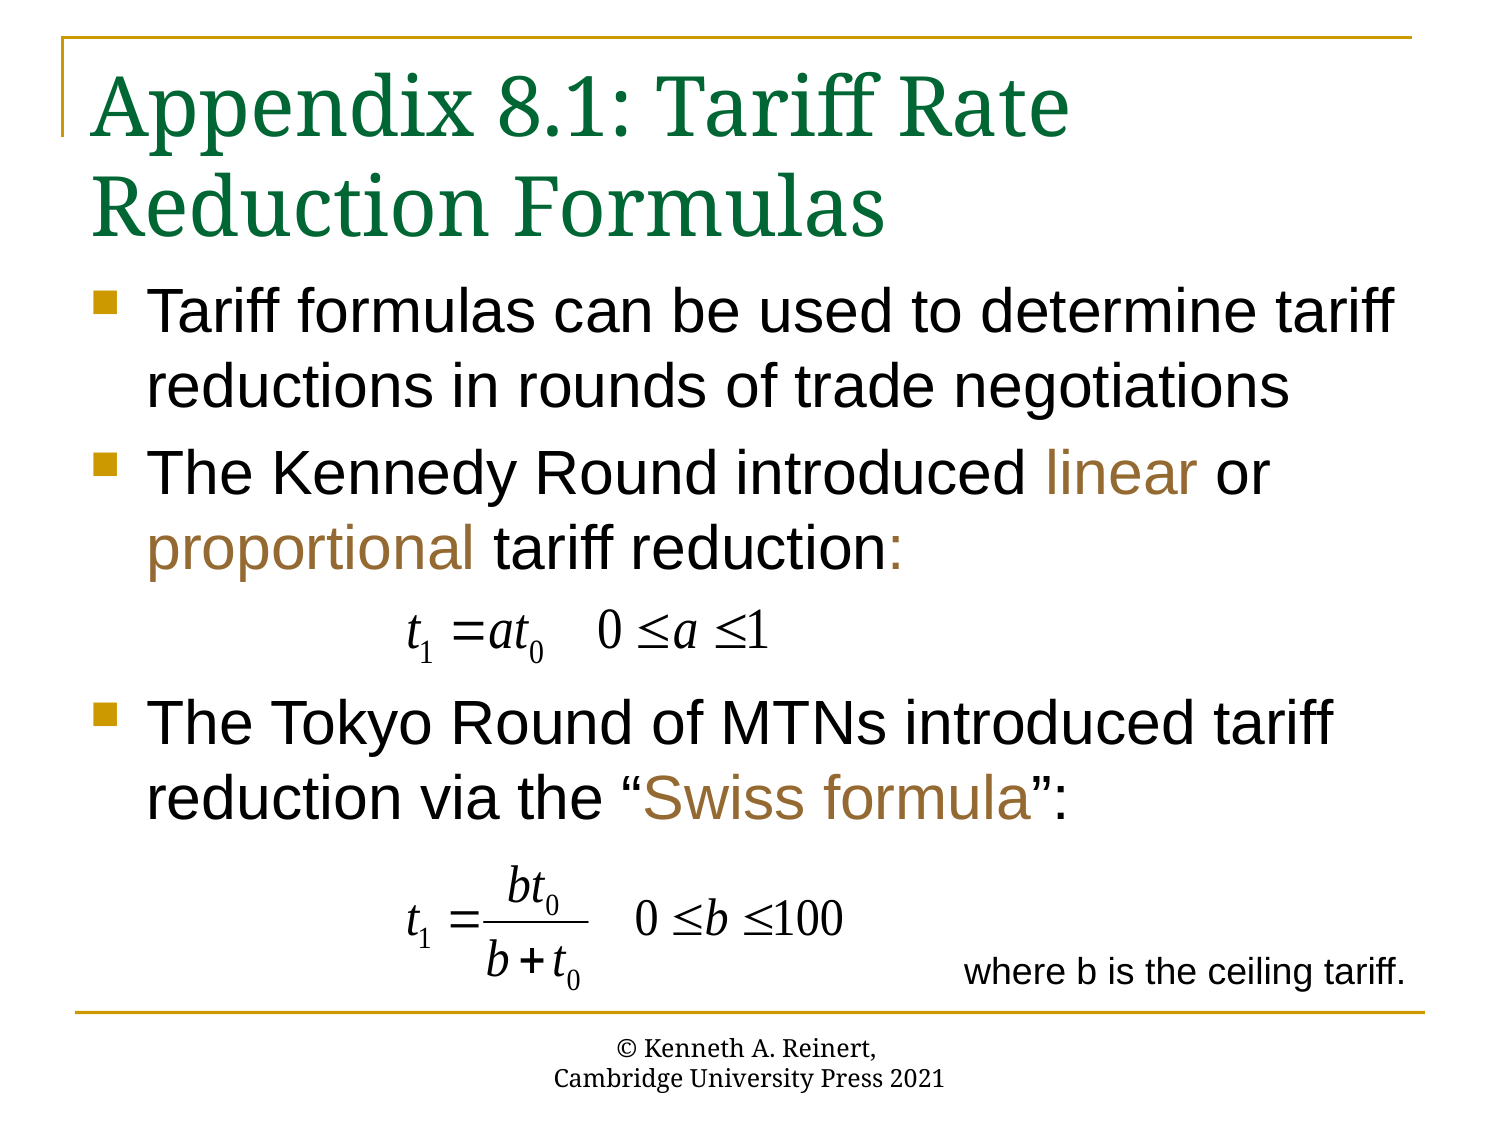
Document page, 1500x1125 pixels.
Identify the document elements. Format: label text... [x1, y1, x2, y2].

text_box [399, 590, 776, 679]
list Tariff formulas can be used to determine tariff reductions in rounds of trade negotiations The Kennedy Round introduced linear or proportional tariff reduction: The Tokyo Round of MTNs introduced tariff reduction via the “Swiss formula”: [74, 262, 1426, 1006]
title Appendix 8.1: Tariff Rate Reduction Formulas [74, 45, 1426, 233]
footer © Kenneth A. Reinert, Cambridge University Press 2021 [512, 1024, 988, 1101]
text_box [399, 851, 851, 1002]
text_box where b is the ceiling tariff. [949, 939, 1422, 999]
